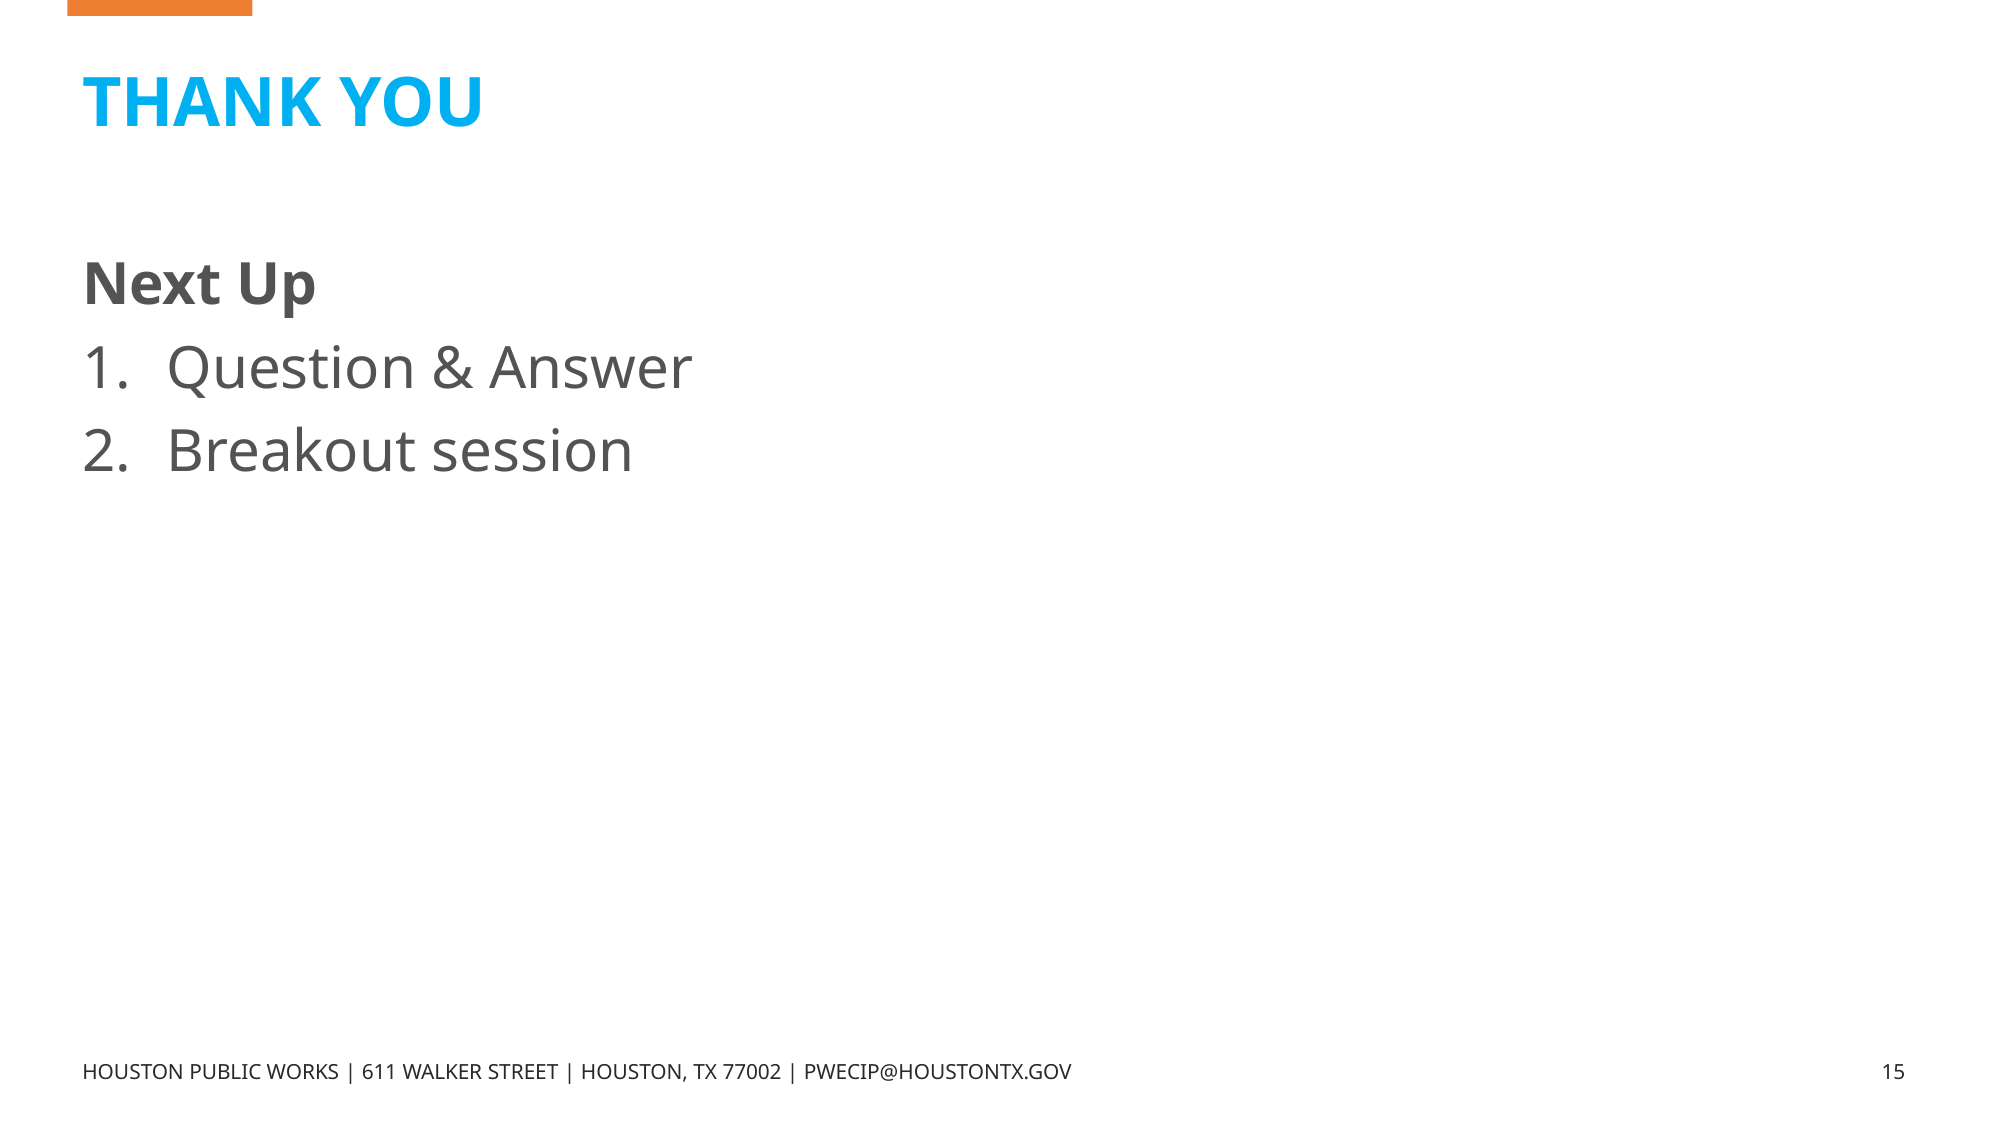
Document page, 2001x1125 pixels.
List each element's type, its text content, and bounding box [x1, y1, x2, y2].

list Next Up Question & Answer Breakout session [67, 246, 1926, 1014]
footer HOUSTON PUBLIC WORKS | 611 WALKER STREET | HOUSTON, TX 77002 | PWECIP@HOUSTONTX.GOV [67, 1042, 1846, 1103]
slide_number 15 [1861, 1042, 1926, 1103]
title THANK YOU [67, 59, 1926, 216]
